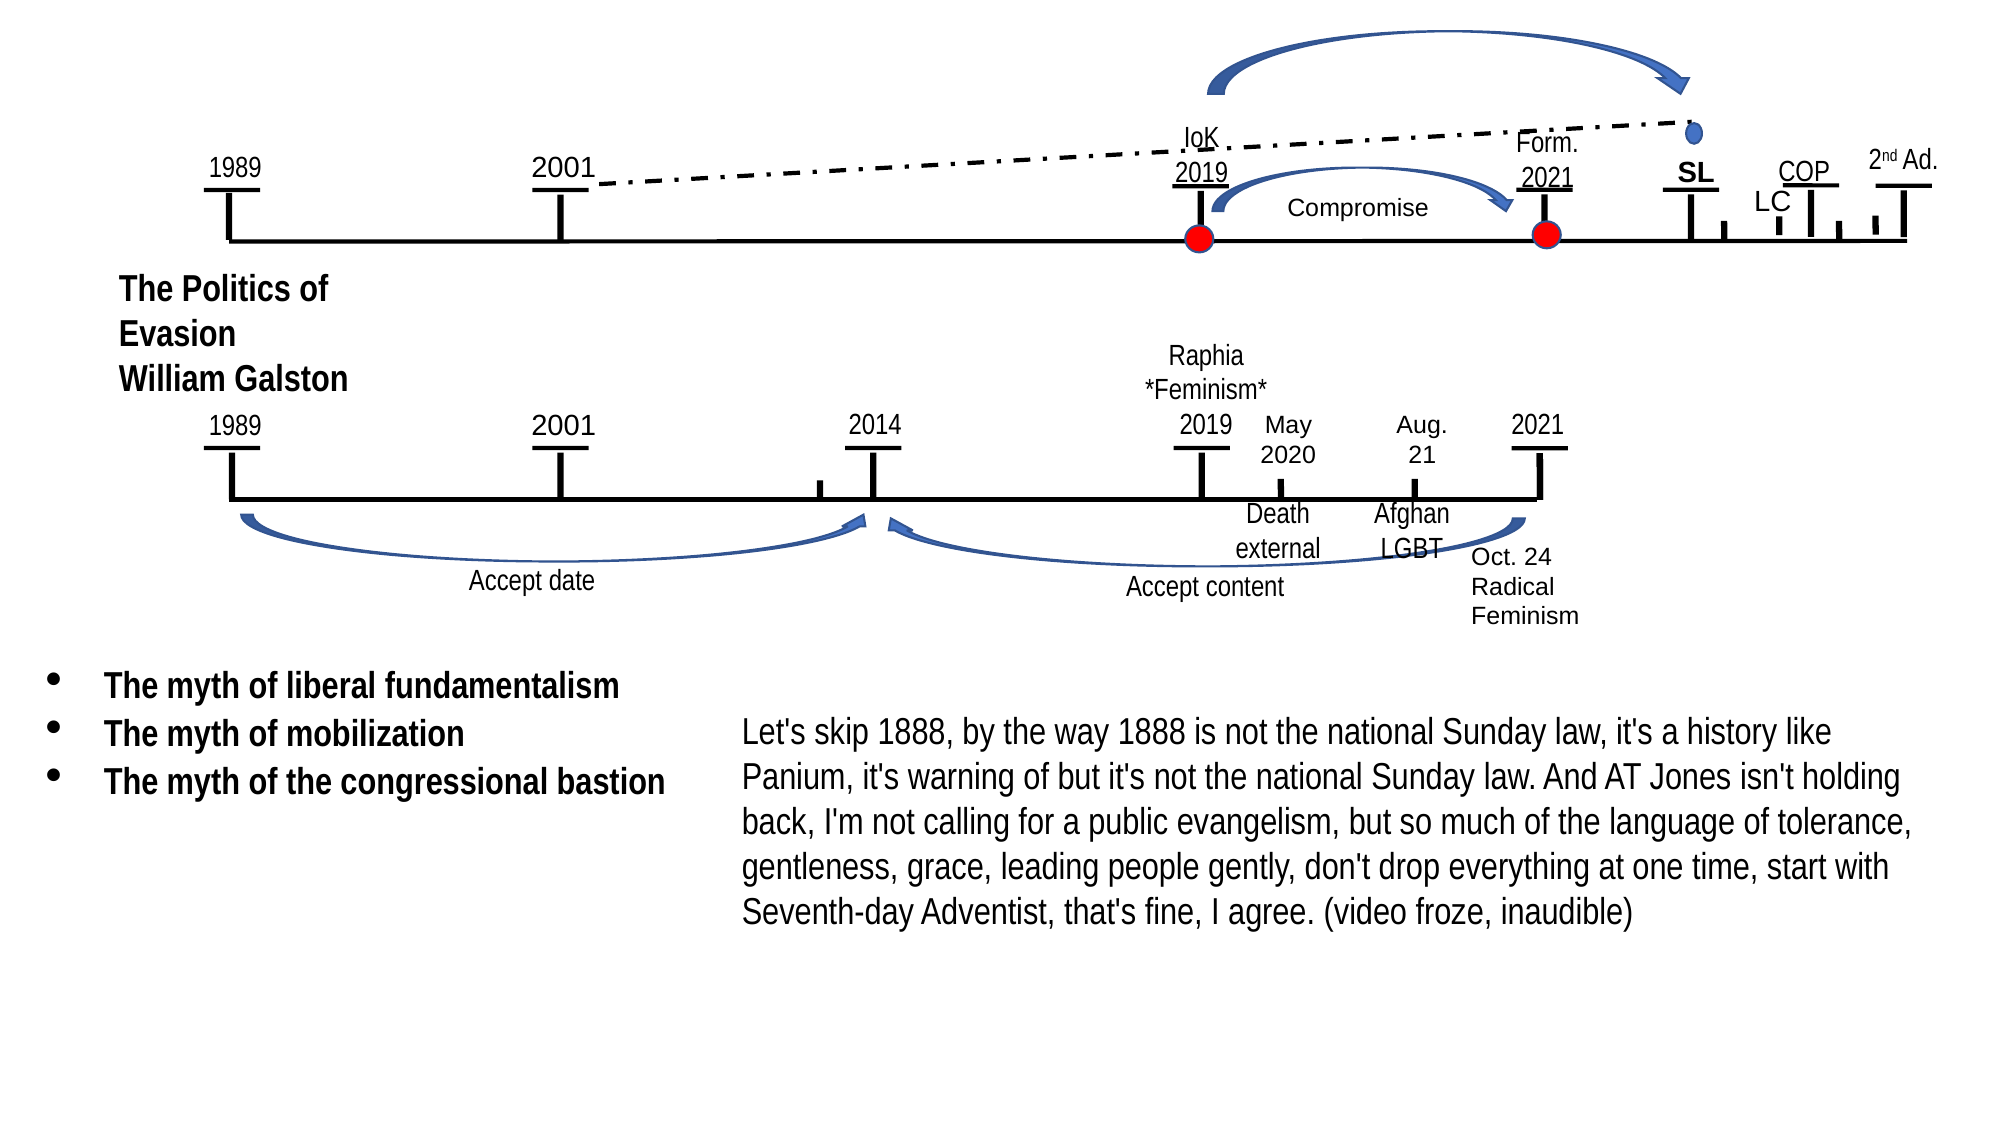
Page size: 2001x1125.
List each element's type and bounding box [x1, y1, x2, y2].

text_box [1158, 112, 1242, 157]
text_box [1497, 399, 1579, 443]
text_box [229, 329, 1603, 649]
text_box [1206, 30, 1691, 96]
text_box [32, 650, 724, 810]
text_box [239, 513, 867, 614]
text_box [104, 256, 442, 448]
text_box [493, 142, 641, 191]
text_box [727, 699, 1944, 940]
text_box [229, 117, 1975, 270]
text_box [1682, 121, 1704, 145]
text_box [825, 399, 925, 446]
text_box [493, 400, 635, 448]
text_box [164, 142, 306, 191]
